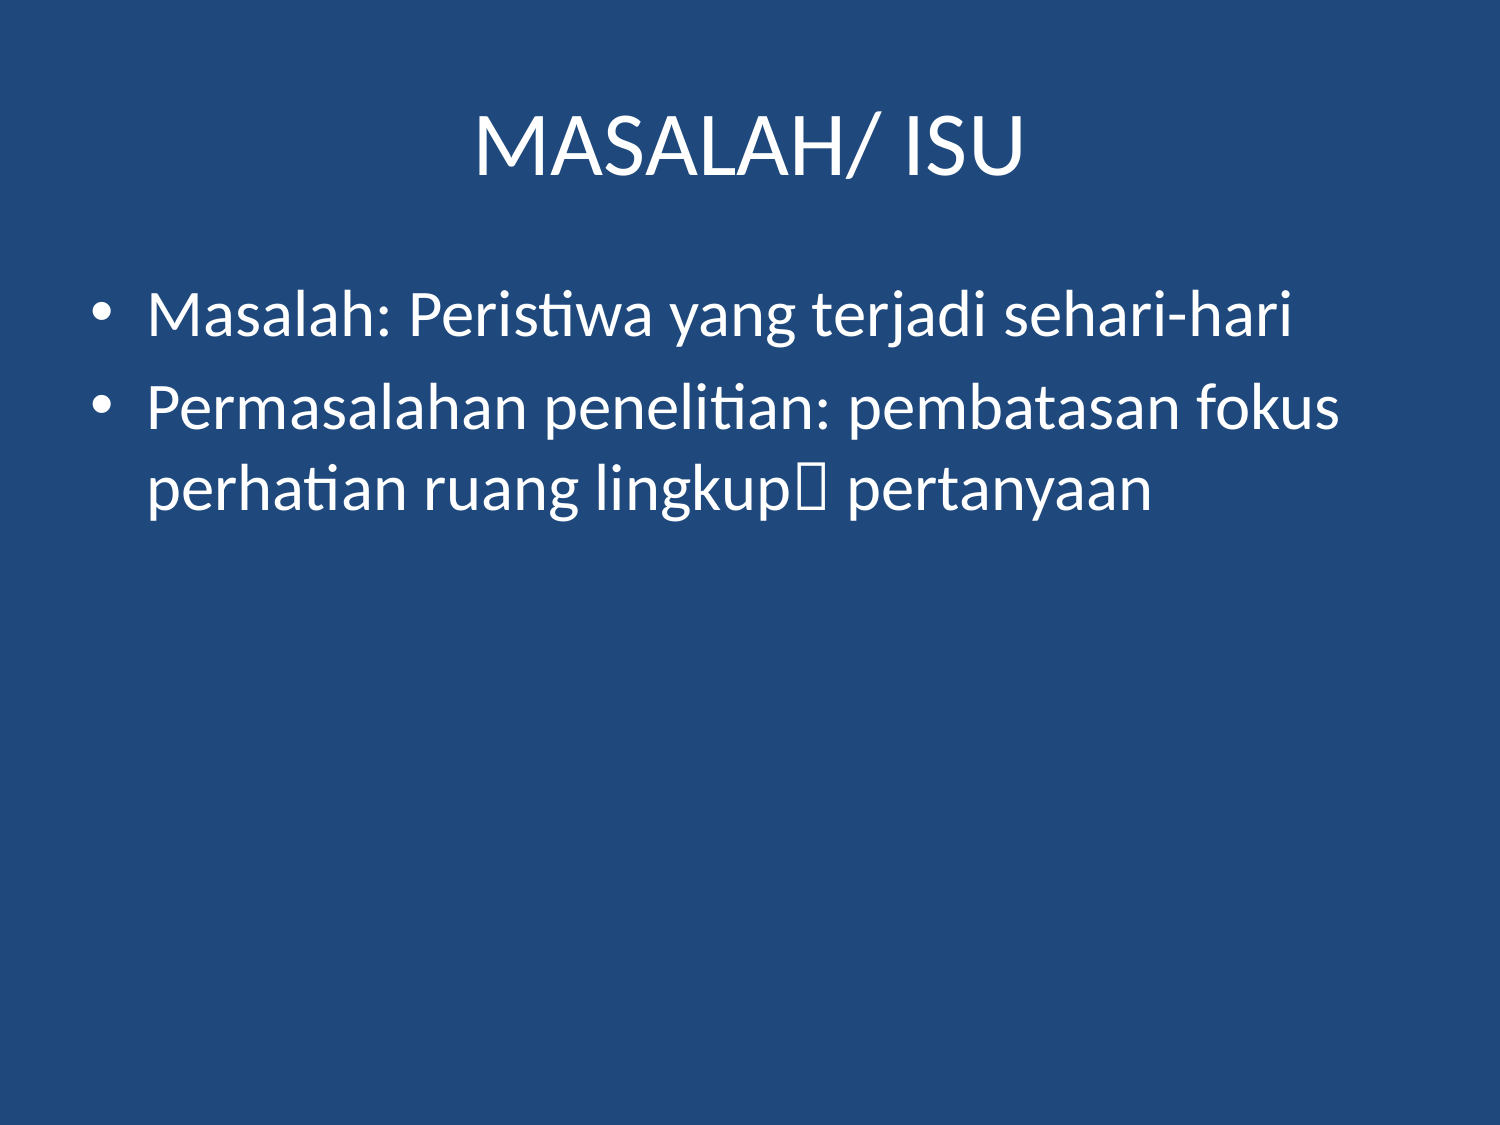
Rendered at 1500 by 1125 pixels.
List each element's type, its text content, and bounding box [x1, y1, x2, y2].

title MASALAH/ ISU [75, 45, 1425, 233]
list Masalah: Peristiwa yang terjadi sehari-hari Permasalahan penelitian: pembatasan fokus perhatian ruang lingkup pertanyaan [75, 262, 1425, 1005]
